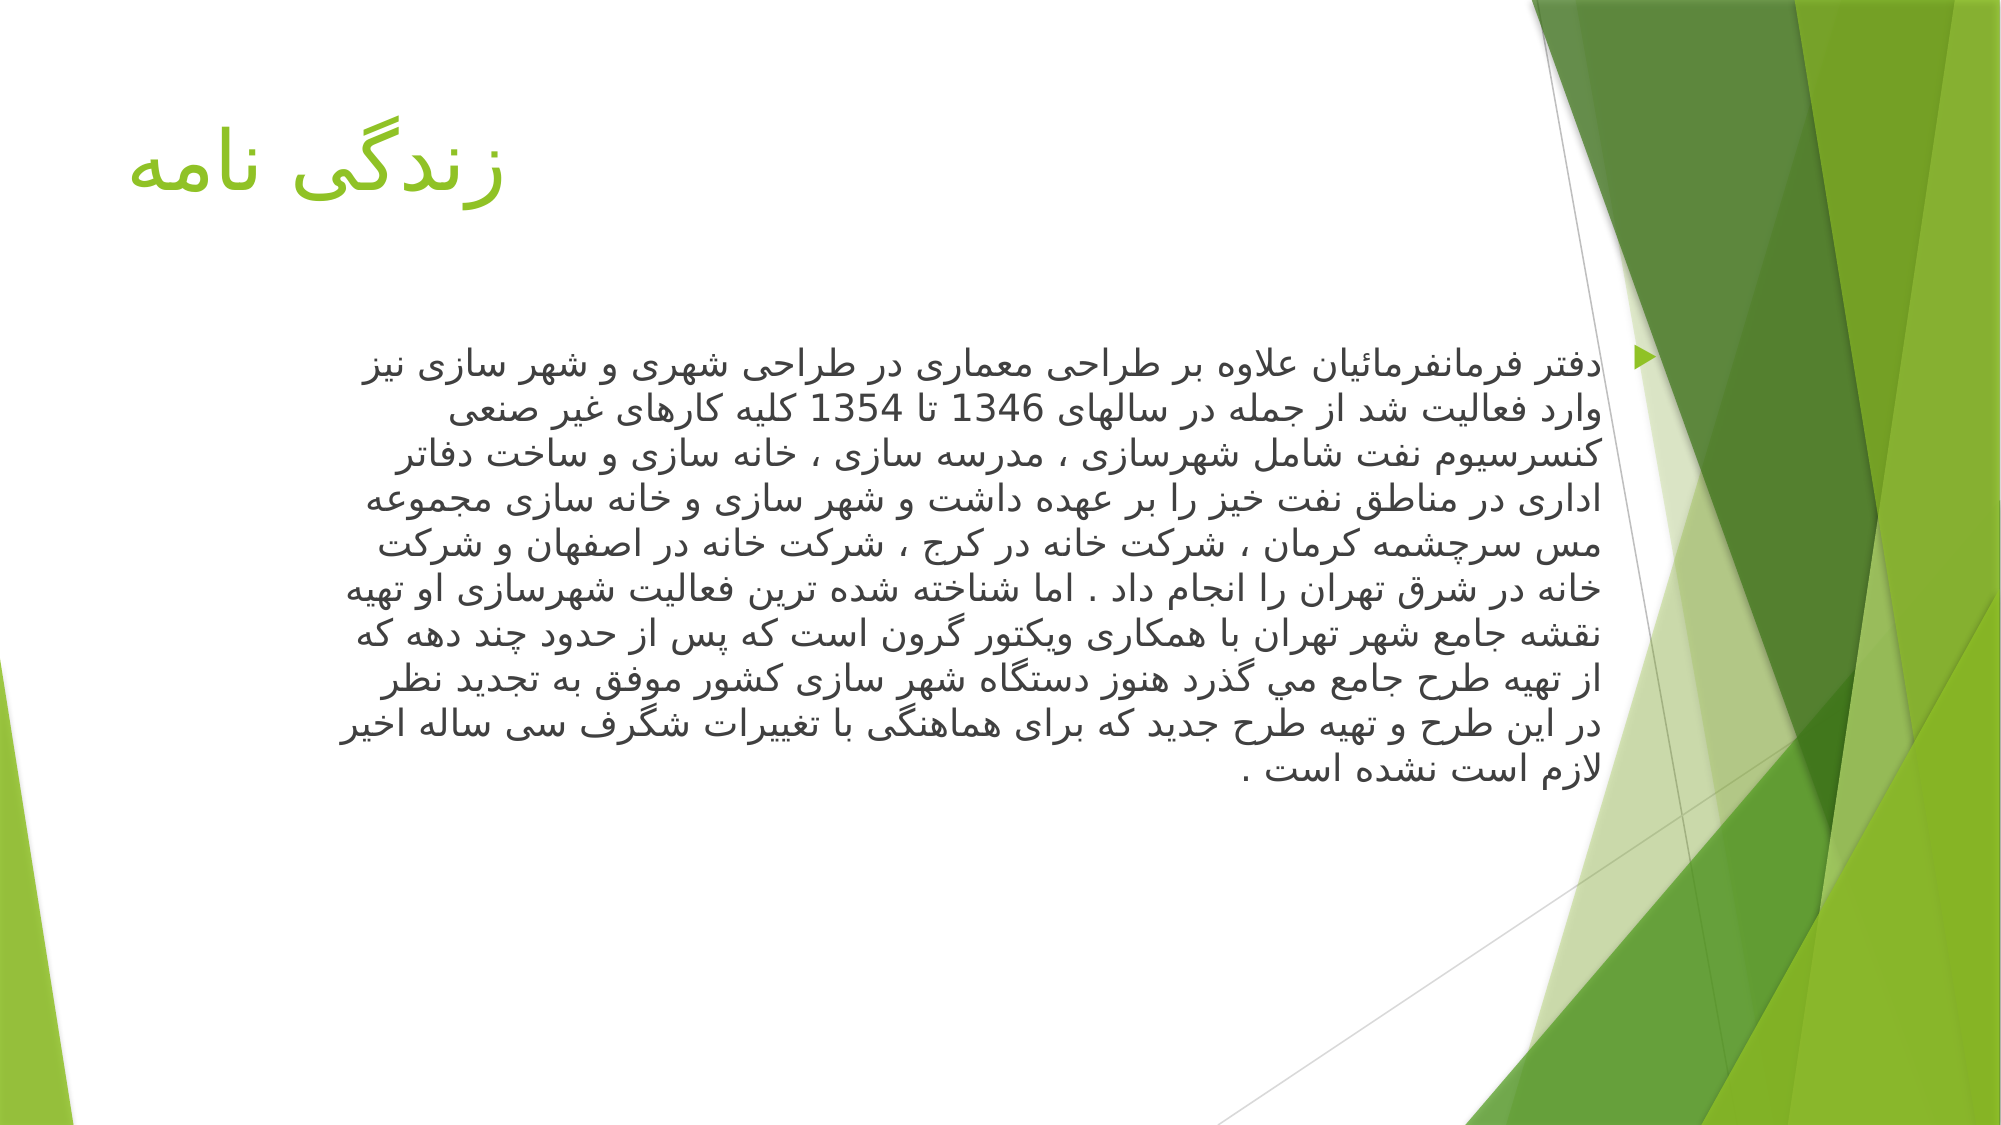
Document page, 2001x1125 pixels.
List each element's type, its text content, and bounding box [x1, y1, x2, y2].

title زندگی نامه [111, 99, 1522, 317]
list دفتر فرمانفرمائيان علاوه بر طراحی معماری در طراحی شهری و شهر سازی نيز وارد فعاليت شد از جمله در سالهای 1346 تا 1354 كليه كارهای غير صنعی كنسرسيوم نفت شامل شهرسازی ، مدرسه سازی ، خانه سازی و ساخت دفاتر اداری در مناطق نفت خيز را بر عهده داشت و شهر سازی و خانه سازی مجموعه مس سرچشمه كرمان ، شركت خانه در كرج ، شركت خانه در اصفهان و شركت خانه در شرق تهران را انجام داد . اما شناخته شده ترين فعاليت شهرسازی او تهيه نقشه جامع شهر تهران با همكاری ويكتور گرون است كه پس از حدود چند دهه كه از تهيه طرح جامع مي گذرد هنوز دستگاه شهر سازی كشور موفق به تجديد نظر در اين طرح و تهيه طرح جديد كه برای هماهنگی با تغييرات شگرف سی ساله اخير لازم است نشده است . [324, 331, 1675, 1000]
